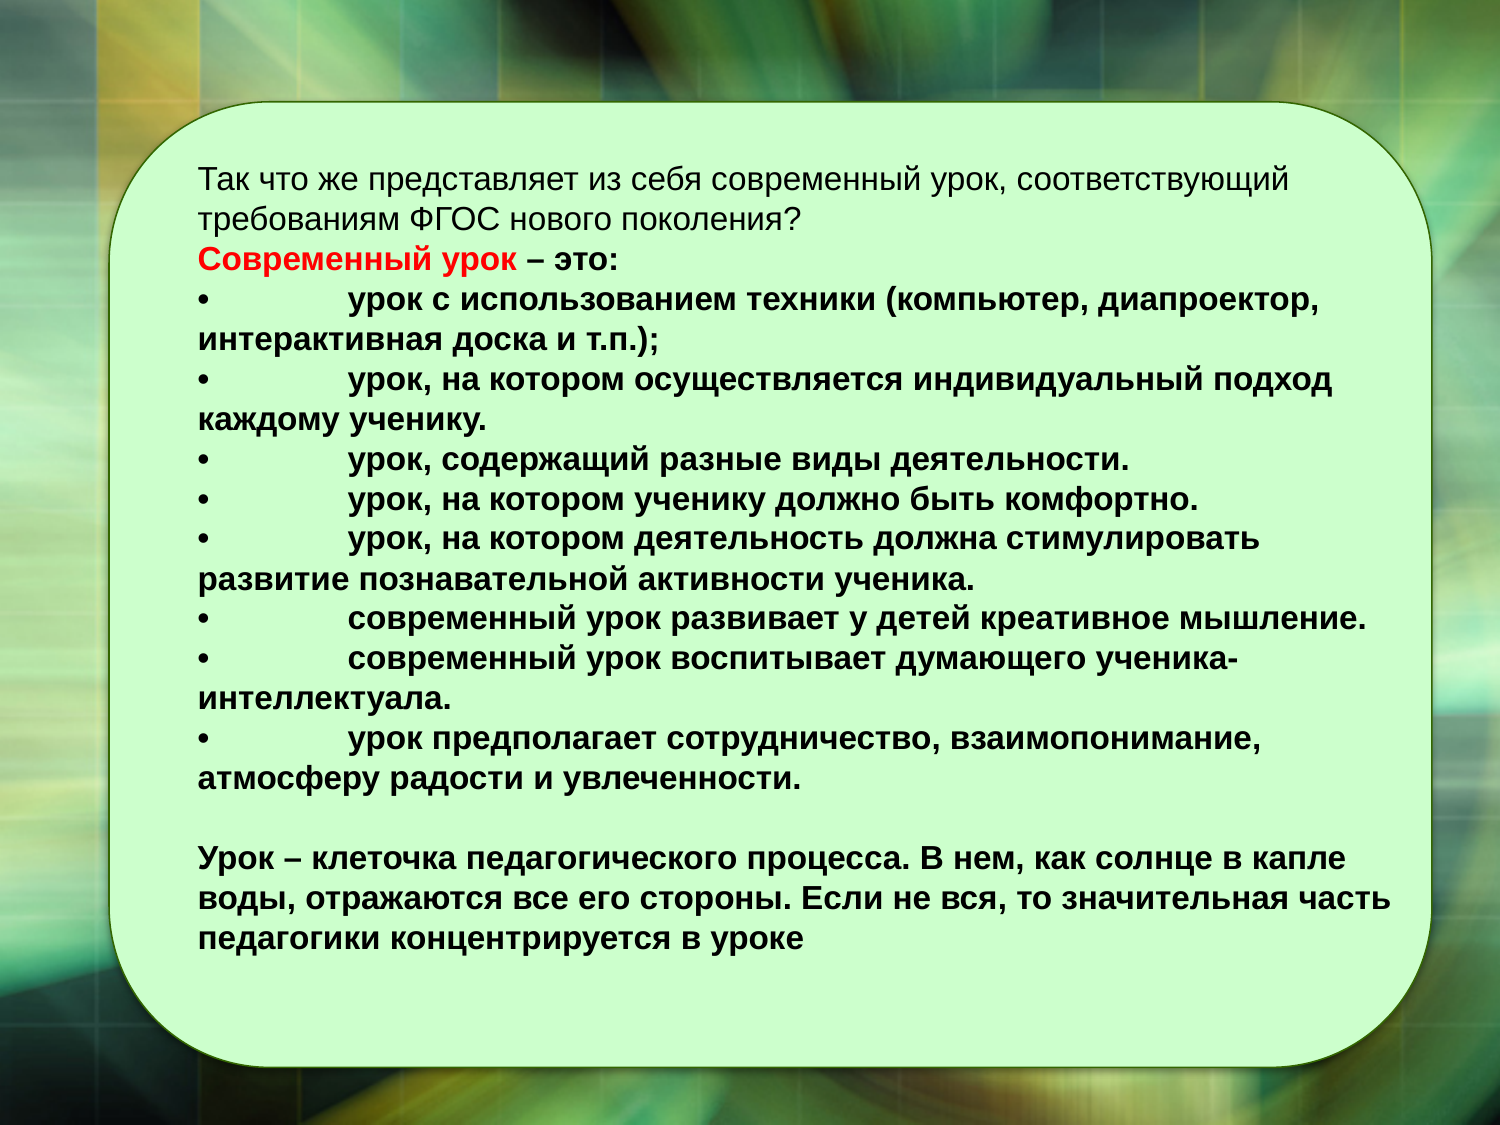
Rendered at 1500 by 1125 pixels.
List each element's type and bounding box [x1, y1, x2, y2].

text_box [108, 101, 1433, 1068]
picture [0, 0, 1500, 1125]
